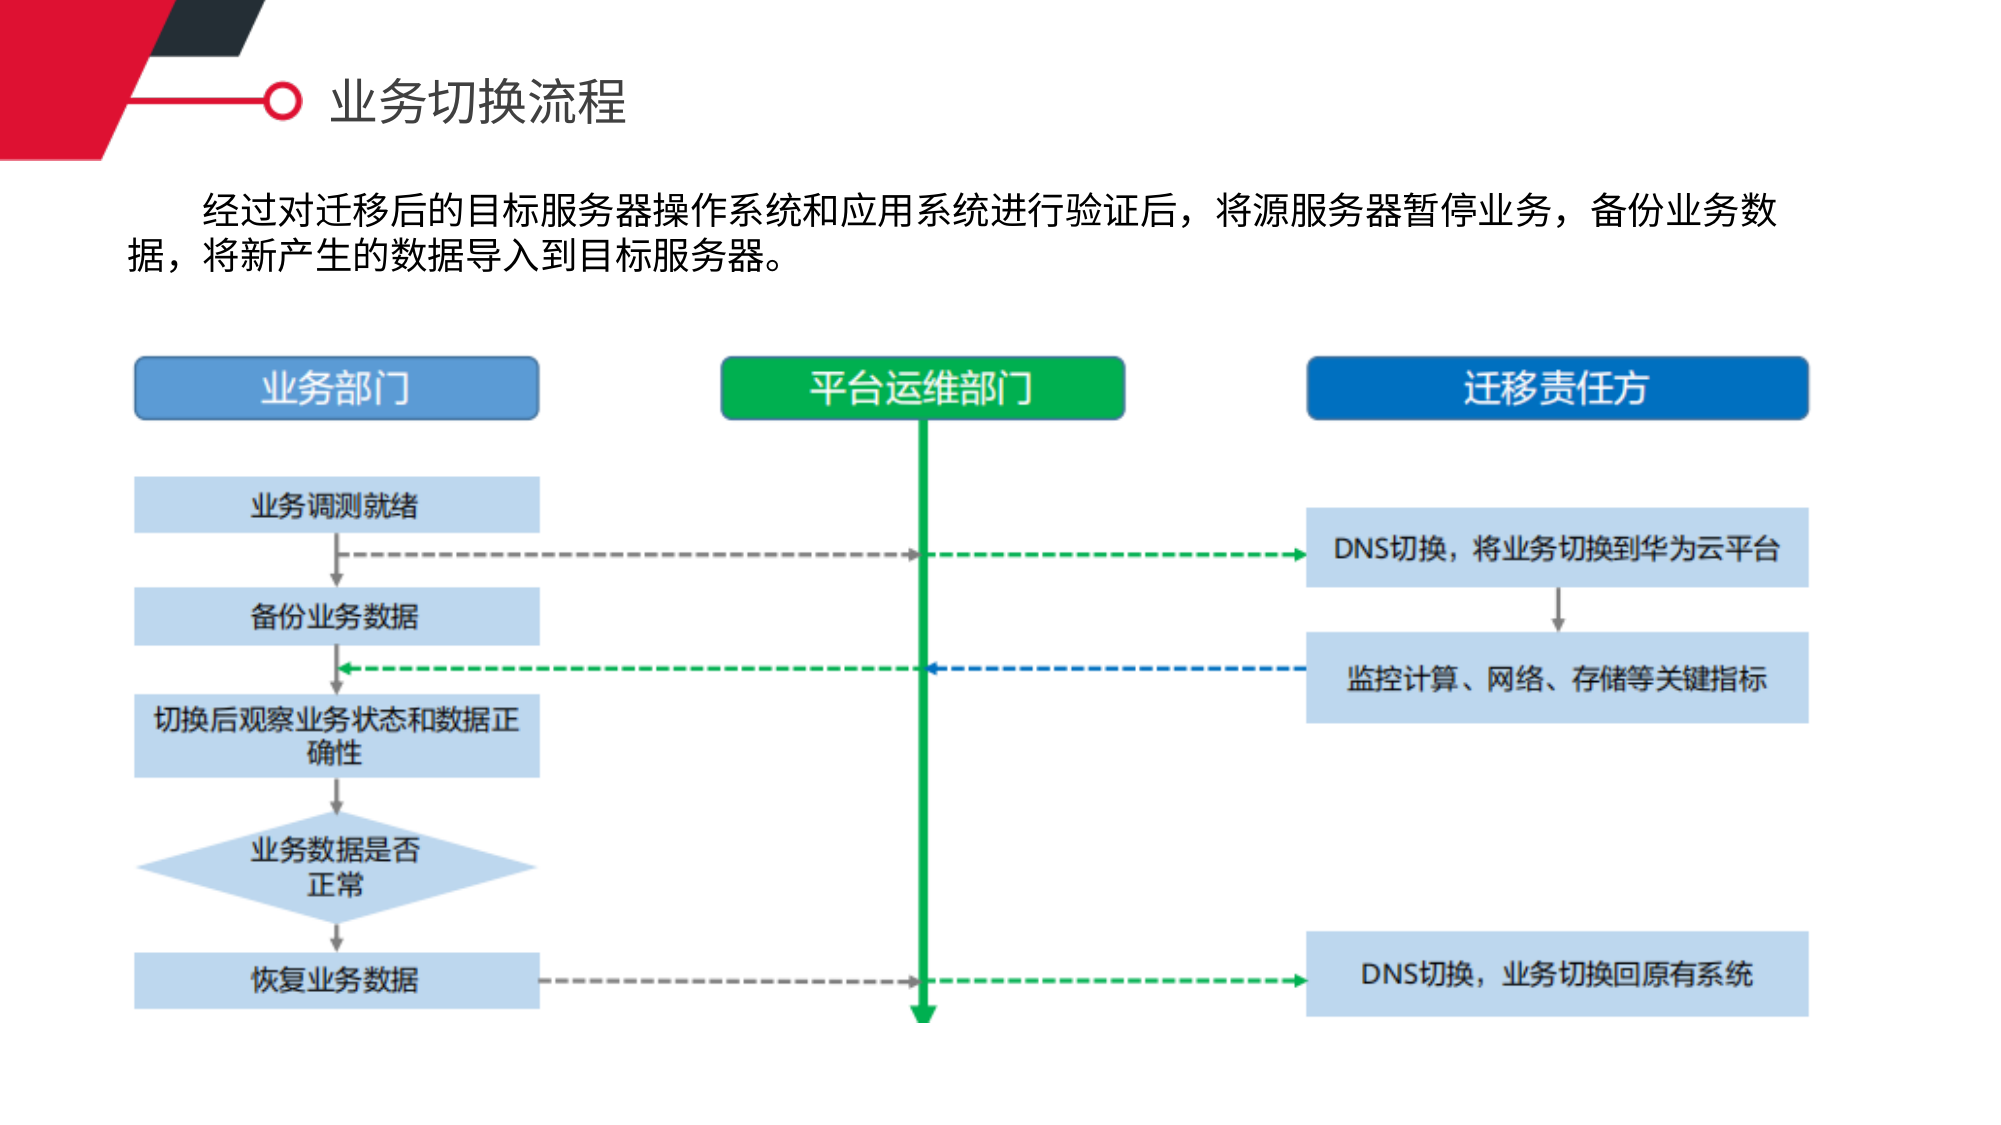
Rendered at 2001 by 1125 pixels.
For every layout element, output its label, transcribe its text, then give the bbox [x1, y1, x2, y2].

text_box 业务切换流程 [326, 66, 1114, 141]
picture [0, 0, 303, 161]
picture [128, 343, 1817, 1023]
text_box 经过对迁移后的目标服务器操作系统和应用系统进行验证后，将源服务器暂停业务，备份业务数据，将新产生的数据导入到目标服务器。 [113, 179, 1825, 285]
